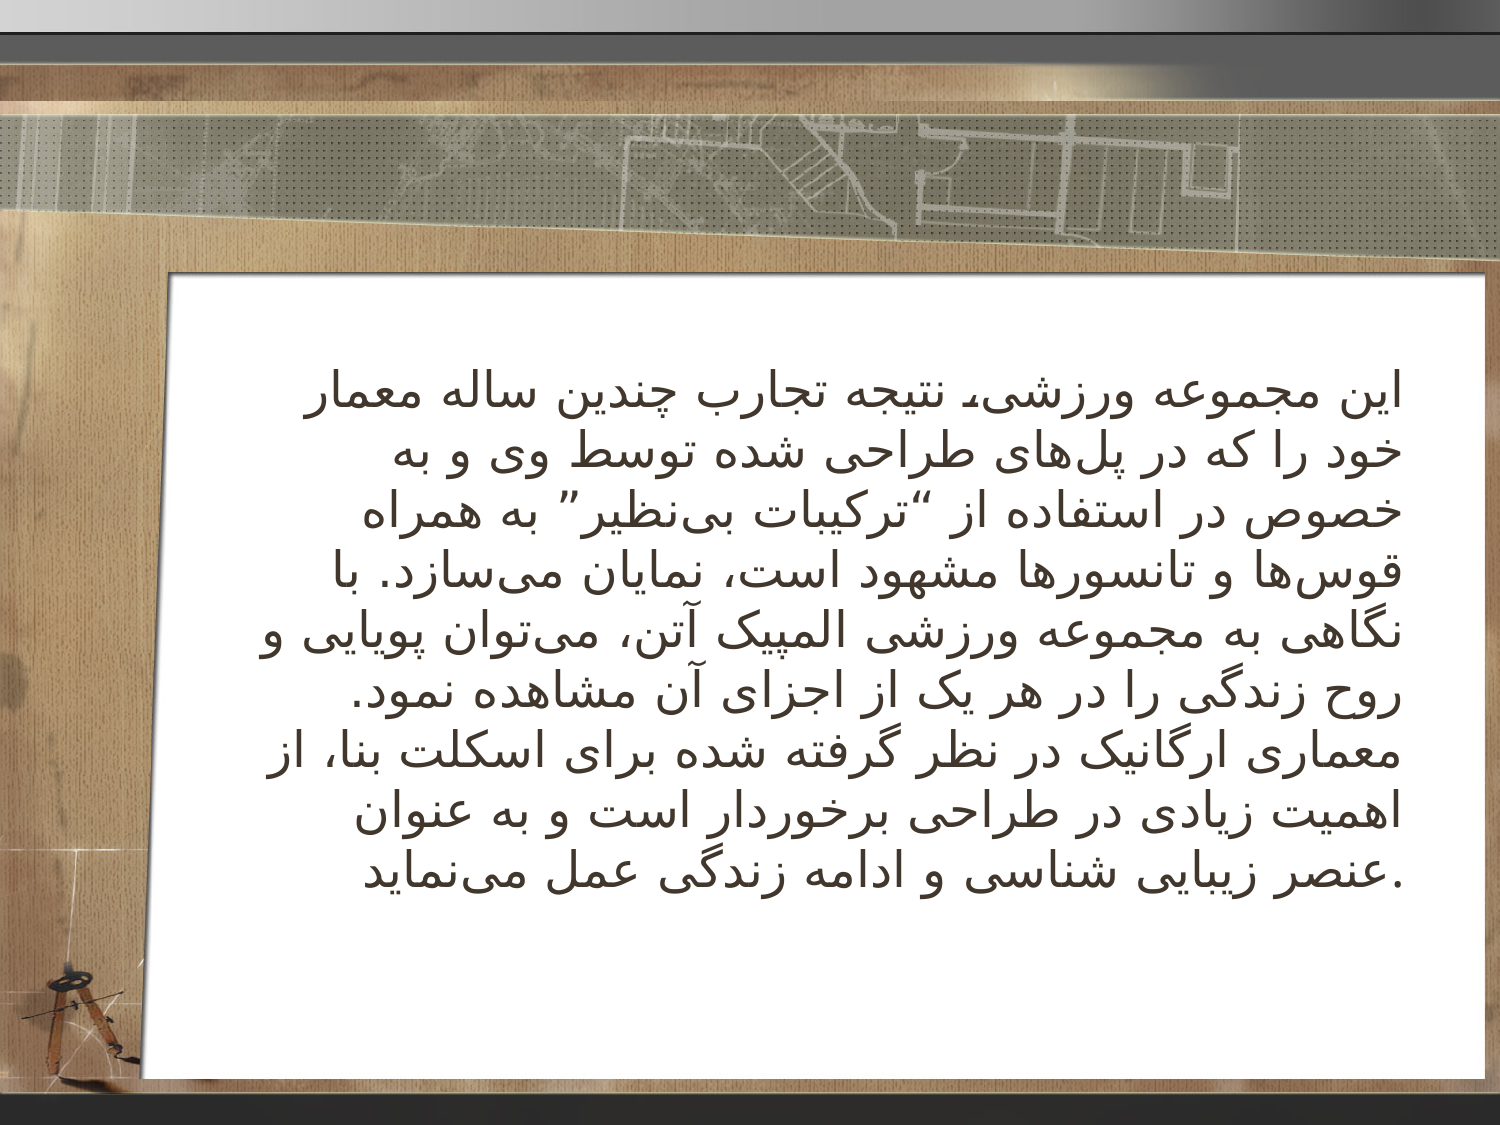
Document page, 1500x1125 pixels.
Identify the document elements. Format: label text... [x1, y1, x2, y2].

picture [0, 0, 1500, 1125]
list این مجموعه ورزشی، نتیجه تجارب چندین ساله معمار خود را که در پل‌های طراحی شده توسط وی و به خصوص در استفاده از “ترکیبات بی‌نظیر” به همراه قوس‌ها و تانسورها مشهود است، نمایان می‌سازد. با نگاهی به مجموعه ورزشی المپیک آتن، می‌توان پویایی و روح زندگی را در هر یک از اجزای آن مشاهده نمود. معماری ارگانیک در نظر گرفته شده برای اسکلت بنا، از اهمیت زیادی در طراحی برخوردار است و به عنوان عنصر زیبایی شناسی و ادامه زندگی عمل می‌نماید. [207, 350, 1420, 1080]
